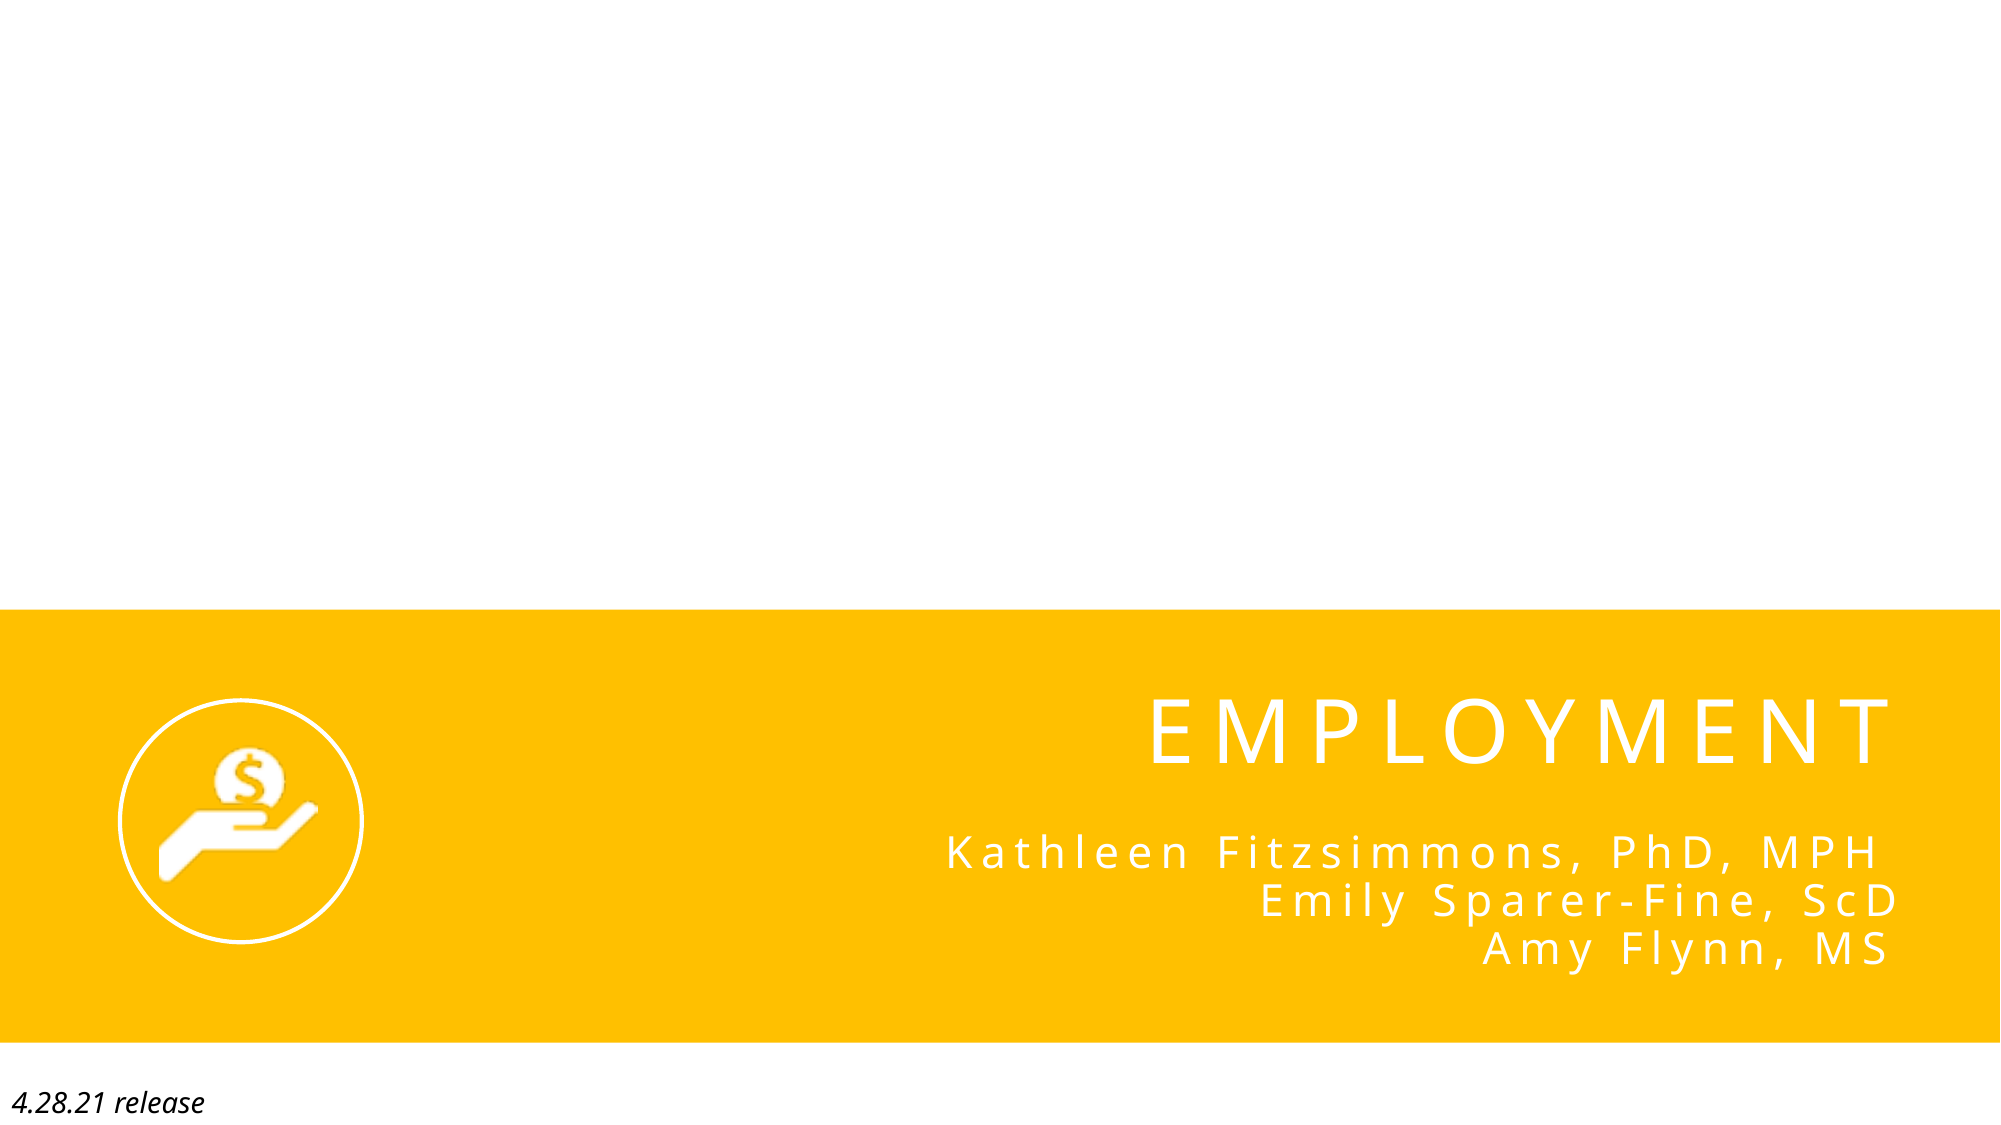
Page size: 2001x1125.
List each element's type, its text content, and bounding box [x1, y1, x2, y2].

text_box [0, 607, 2000, 1045]
text_box [117, 698, 364, 945]
picture [159, 739, 319, 893]
text_box 4.28.21 release [0, 1076, 221, 1125]
title EMPLOYMENT Kathleen Fitzsimmons, PhD, MPH Emily Sparer-Fine, ScD Amy Flynn, MS [281, 769, 1922, 988]
